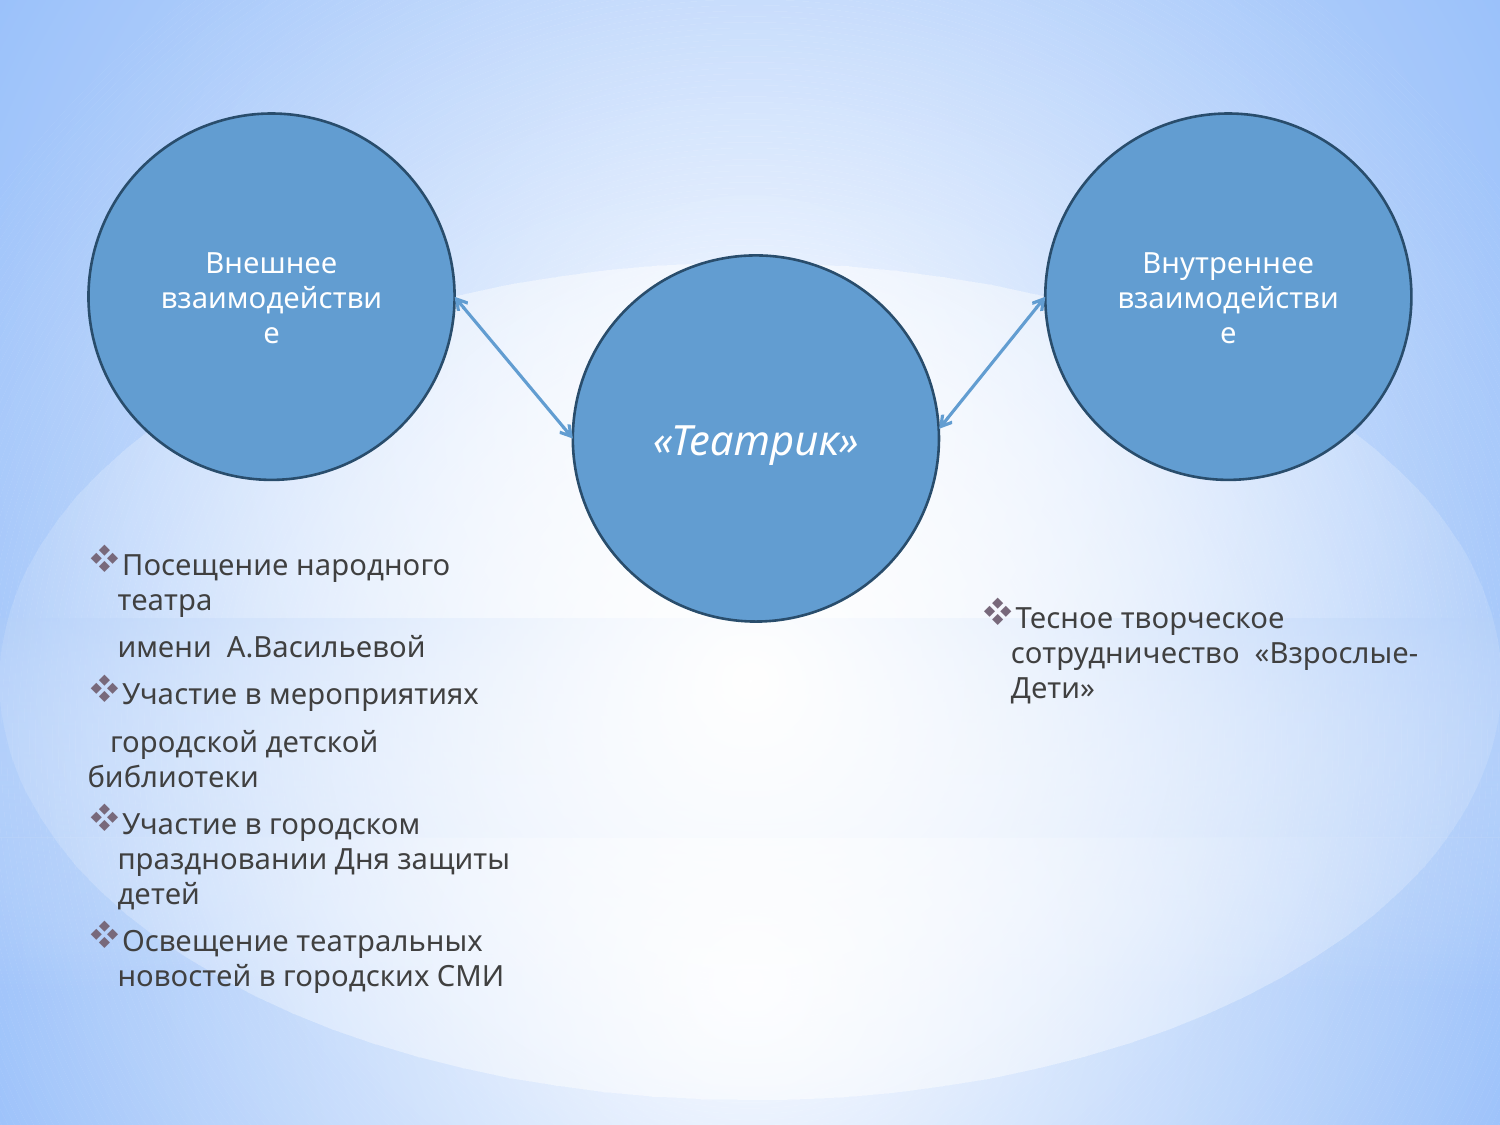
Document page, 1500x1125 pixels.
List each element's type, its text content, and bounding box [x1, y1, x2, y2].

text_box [938, 296, 1046, 430]
text_box Внутреннее взаимодействие [1043, 112, 1413, 482]
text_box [454, 296, 574, 439]
text_box Внешнее взаимодействие [87, 112, 456, 482]
text_box «Театрик» [571, 254, 941, 623]
list Посещение народного театра имени А.Васильевой Участие в мероприятиях городской детской библиотеки Участие в городском праздновании Дня защиты детей Освещение театральных новостей в городских СМИ Тесное творческое сотрудничество «Взрослые-Дети» [64, 119, 1436, 1059]
